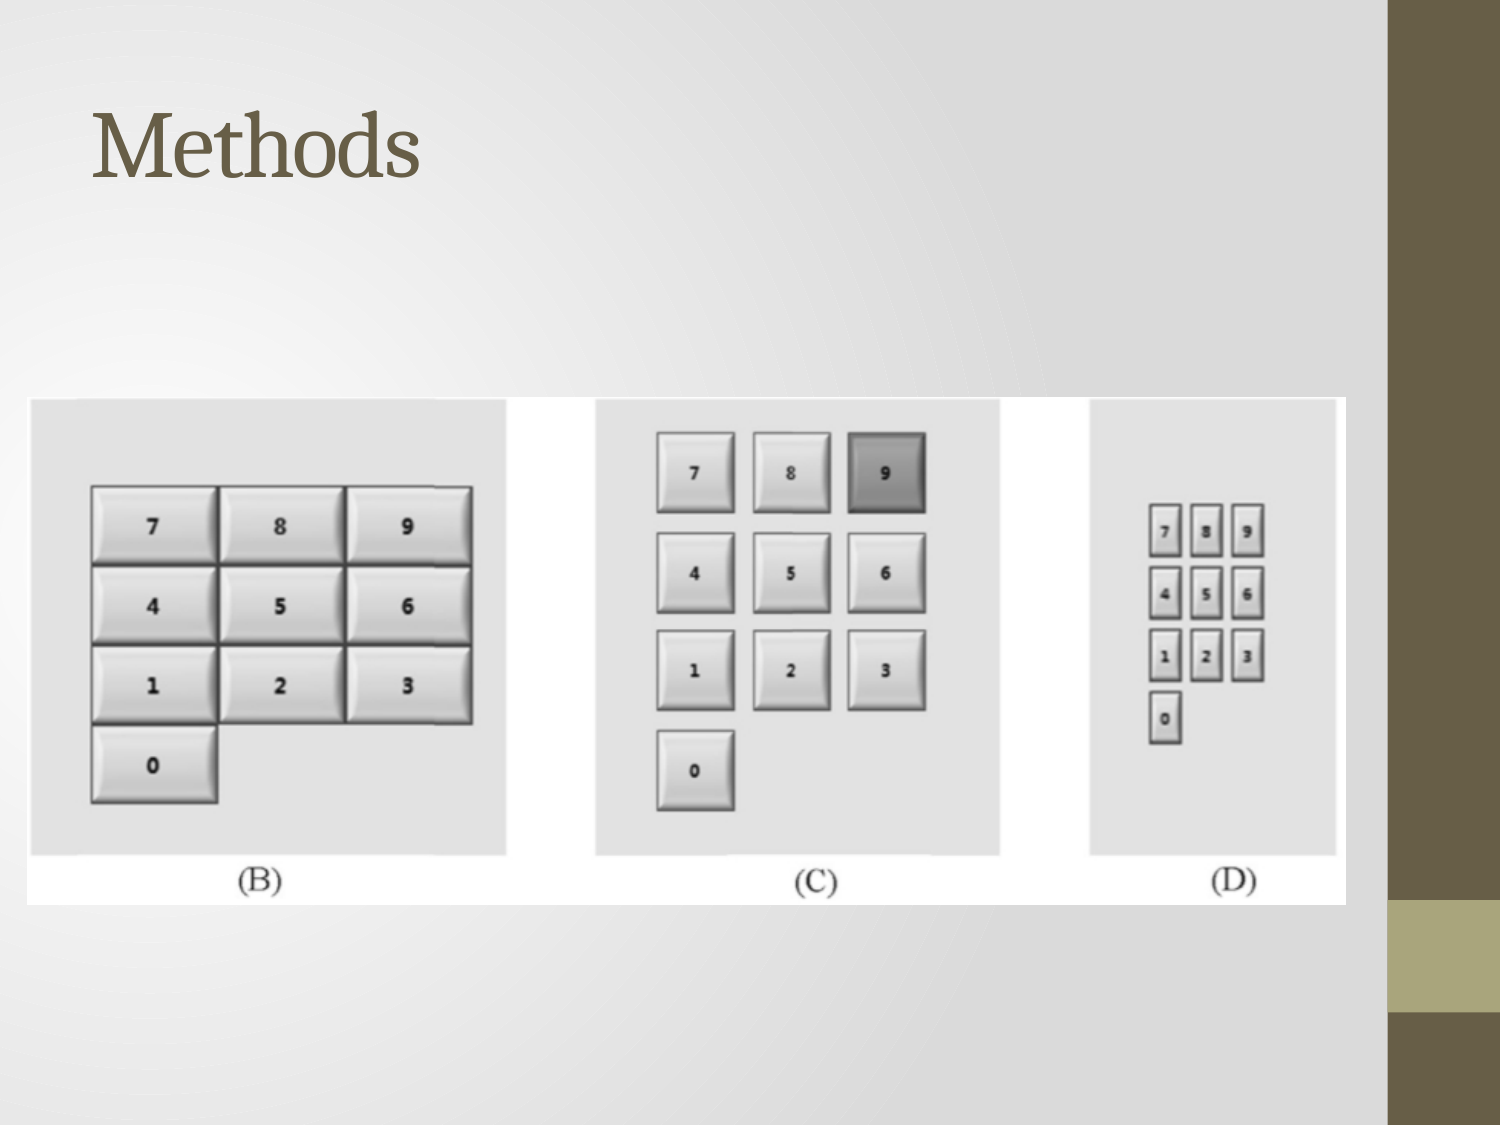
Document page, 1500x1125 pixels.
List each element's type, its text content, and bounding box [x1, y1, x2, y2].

title Methods [75, 45, 1325, 233]
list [27, 396, 1346, 906]
